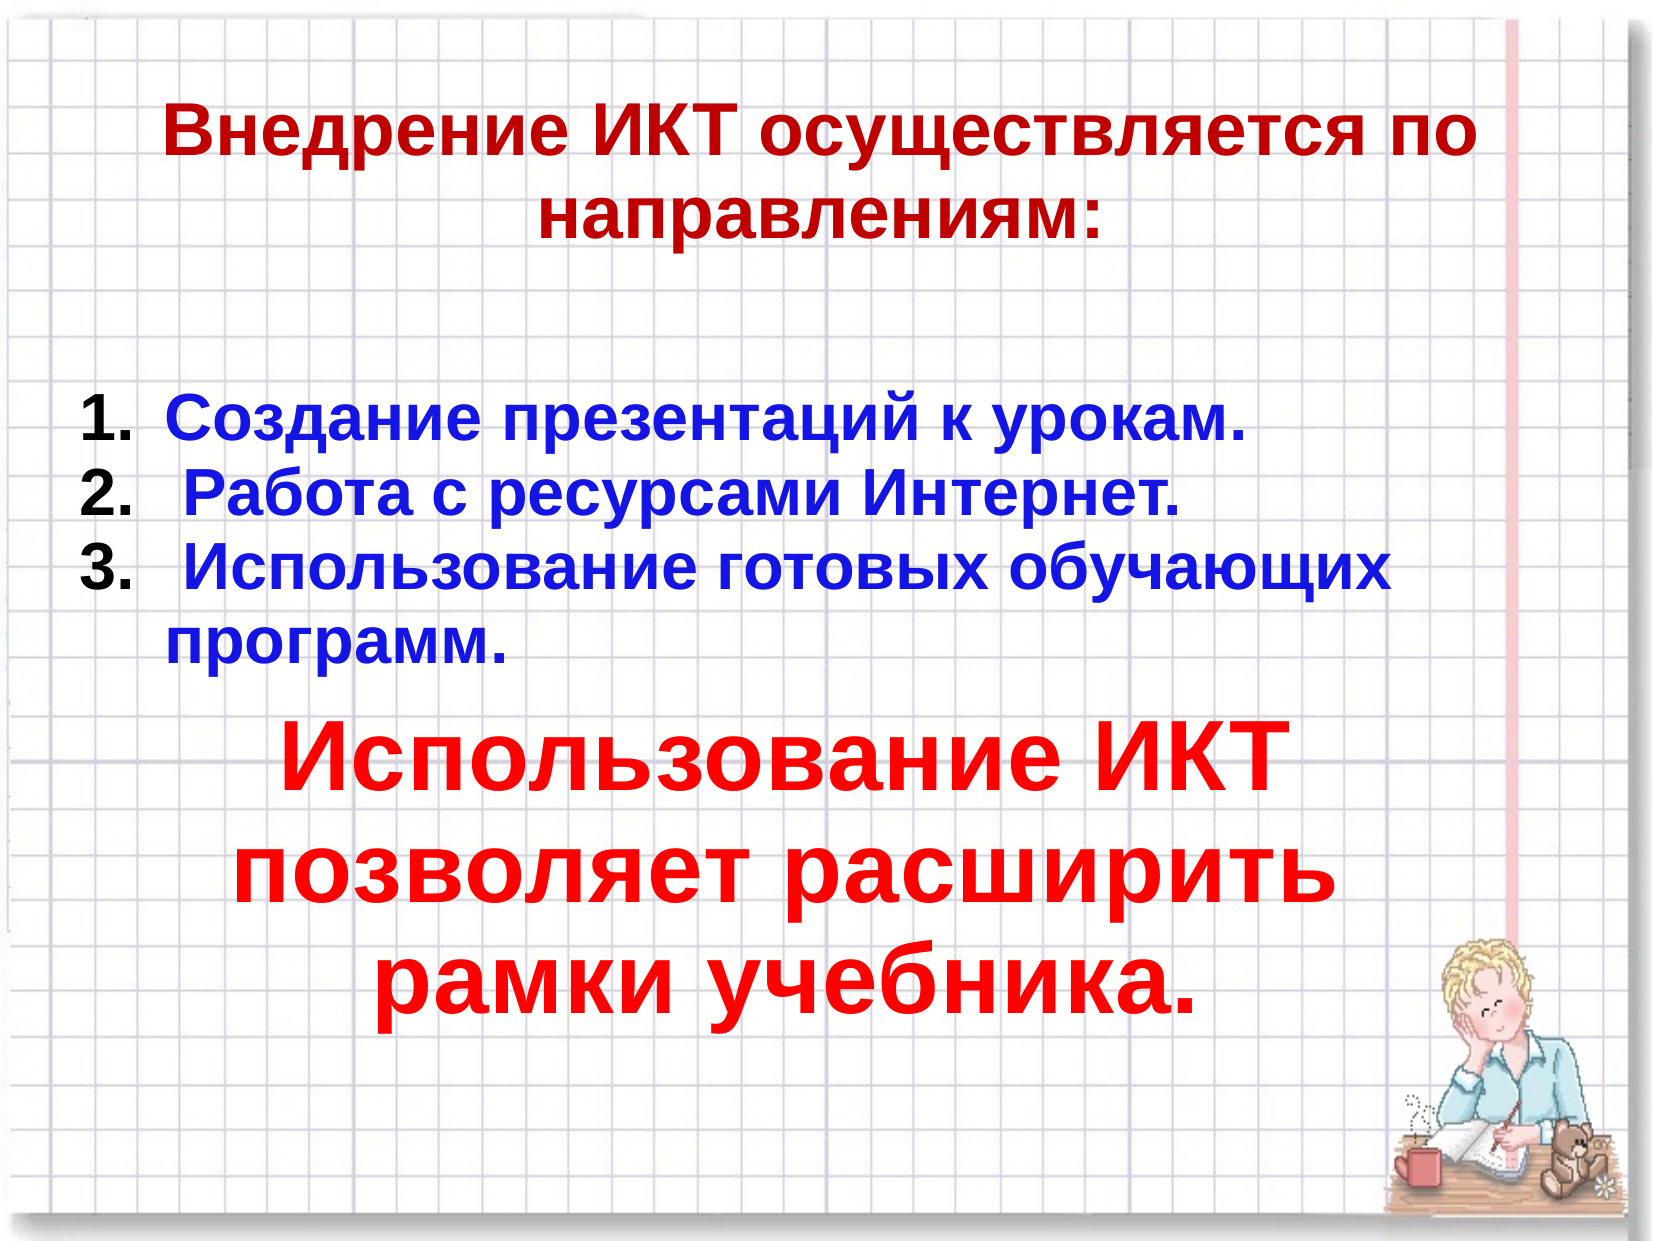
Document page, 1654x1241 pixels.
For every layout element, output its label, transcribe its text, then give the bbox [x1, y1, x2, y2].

text_box Использование ИКТ позволяет расширить рамки учебника. [88, 694, 1484, 1044]
picture [0, 0, 1654, 1241]
text_box Внедрение ИКТ осуществляется по направлениям: [88, 80, 1554, 263]
text_box Создание презентаций к урокам. Работа с ресурсами Интернет. Использование готовых обучающих программ. [65, 373, 1601, 761]
